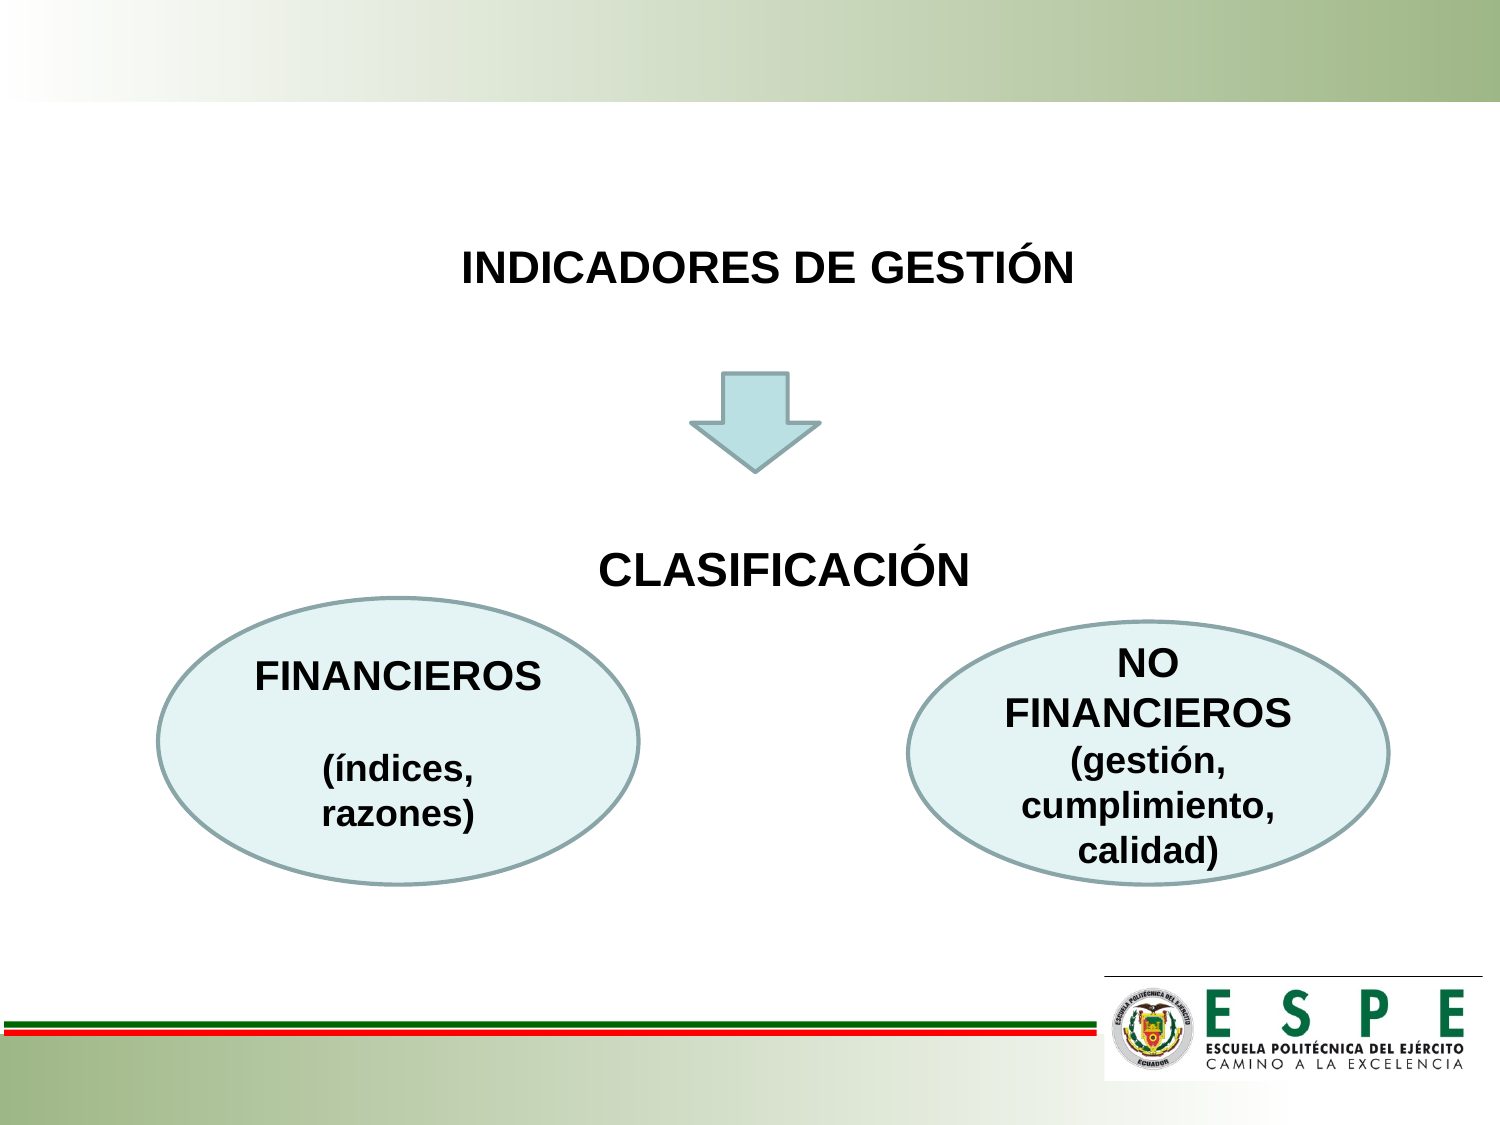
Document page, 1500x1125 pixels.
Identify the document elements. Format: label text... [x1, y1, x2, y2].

text_box CLASIFICACIÓN [134, 476, 1436, 604]
text_box [688, 371, 822, 474]
text_box FINANCIEROS (índices, razones) [155, 595, 641, 887]
text_box INDICADORES DE GESTIÓN [182, 172, 1355, 302]
text_box [242, 54, 1250, 131]
picture [1104, 976, 1483, 1081]
text_box NO FINANCIEROS (gestión, cumplimiento, calidad) [905, 619, 1391, 887]
